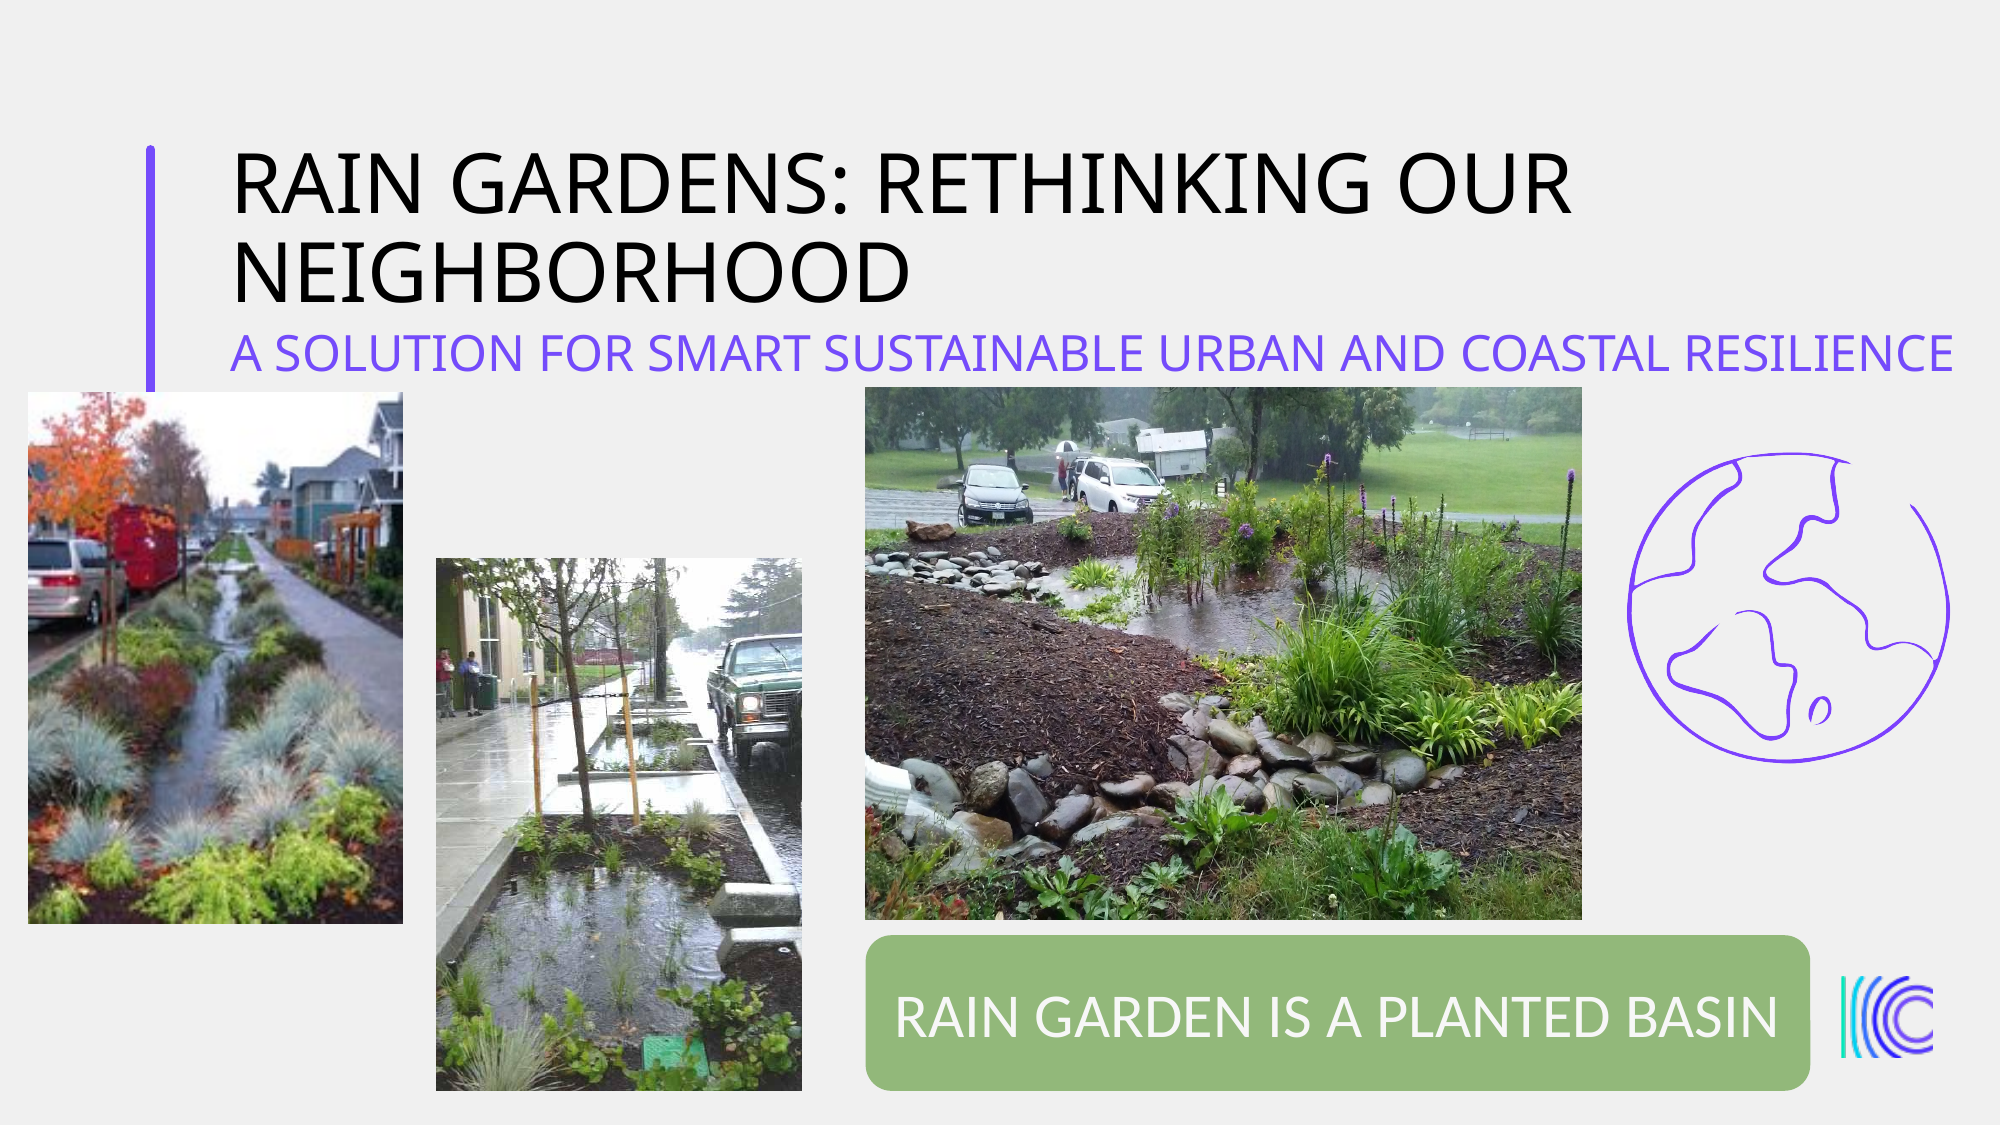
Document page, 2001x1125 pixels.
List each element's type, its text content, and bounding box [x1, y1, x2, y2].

title RAIN GARDENS: RETHINKING OUR NEIGHBORHOOD [215, 176, 2000, 286]
picture [436, 558, 802, 1091]
picture [28, 392, 403, 924]
picture [865, 387, 2000, 920]
text_box RAIN GARDEN IS A PLANTED BASIN [864, 934, 1812, 1092]
text_box A SOLUTION FOR SMART SUSTAINABLE URBAN AND COASTAL RESILIENCE [215, 302, 2000, 392]
